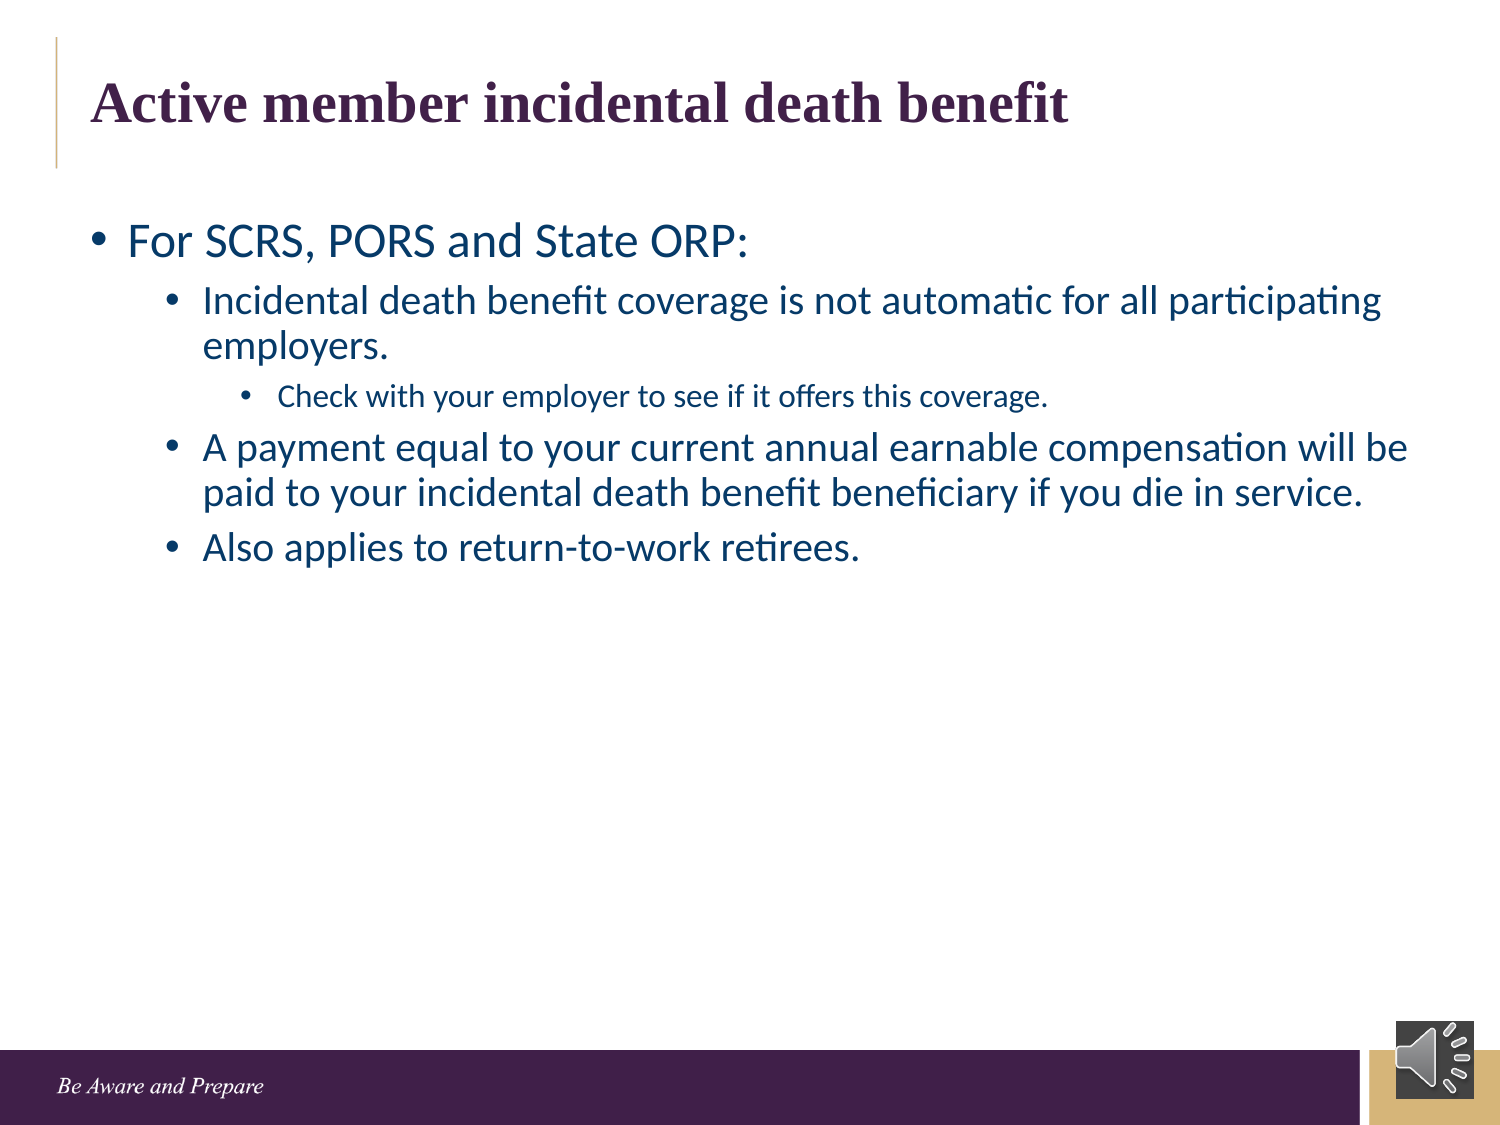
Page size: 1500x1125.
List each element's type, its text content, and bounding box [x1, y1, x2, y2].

list For SCRS, PORS and State ORP: Incidental death benefit coverage is not automatic for all participating employers. Check with your employer to see if it offers this coverage. A payment equal to your current annual earnable compensation will be paid to your incidental death benefit beneficiary if you die in service. Also applies to return-to-work retirees. [75, 206, 1425, 1032]
title Active member incidental death benefit [75, 37, 1425, 170]
slide_number 3 [1368, 1050, 1500, 1125]
picture [0, 0, 1500, 1125]
